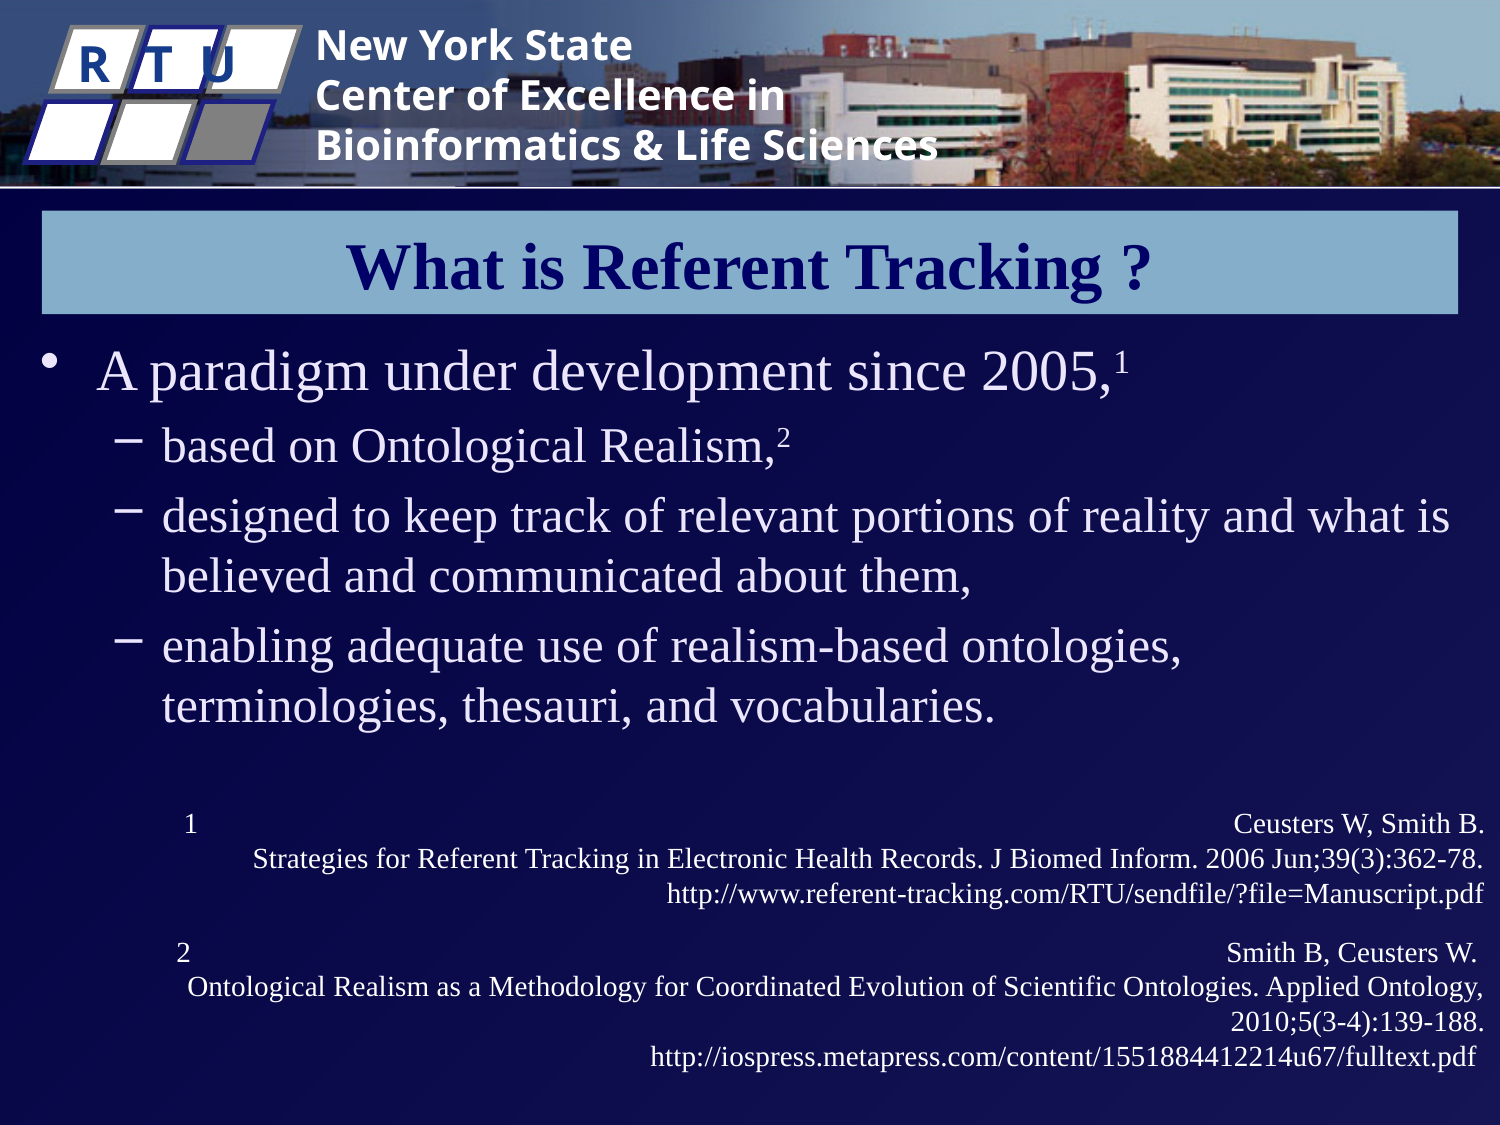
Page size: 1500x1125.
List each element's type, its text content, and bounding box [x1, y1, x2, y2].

list A paradigm under development since 2005,1 based on Ontological Realism,2 designed to keep track of relevant portions of reality and what is believed and communicated about them, enabling adequate use of realism-based ontologies, terminologies, thesauri, and vocabularies. [24, 324, 1476, 763]
title What is Referent Tracking ? [41, 210, 1459, 315]
text_box 1 Ceusters W, Smith B. Strategies for Referent Tracking in Electronic Health Records. J Biomed Inform. 2006 Jun;39(3):362-78. http://www.referent-tracking.com/RTU/sendfile/?file=Manuscript.pdf [52, 796, 1500, 917]
text_box 2 Smith B, Ceusters W. Ontological Realism as a Methodology for Coordinated Evolution of Scientific Ontologies. Applied Ontology, 2010;5(3-4):139-188. http://iospress.metapress.com/content/1551884412214u67/fulltext.pdf [134, 925, 1500, 1081]
picture [0, 0, 1500, 186]
